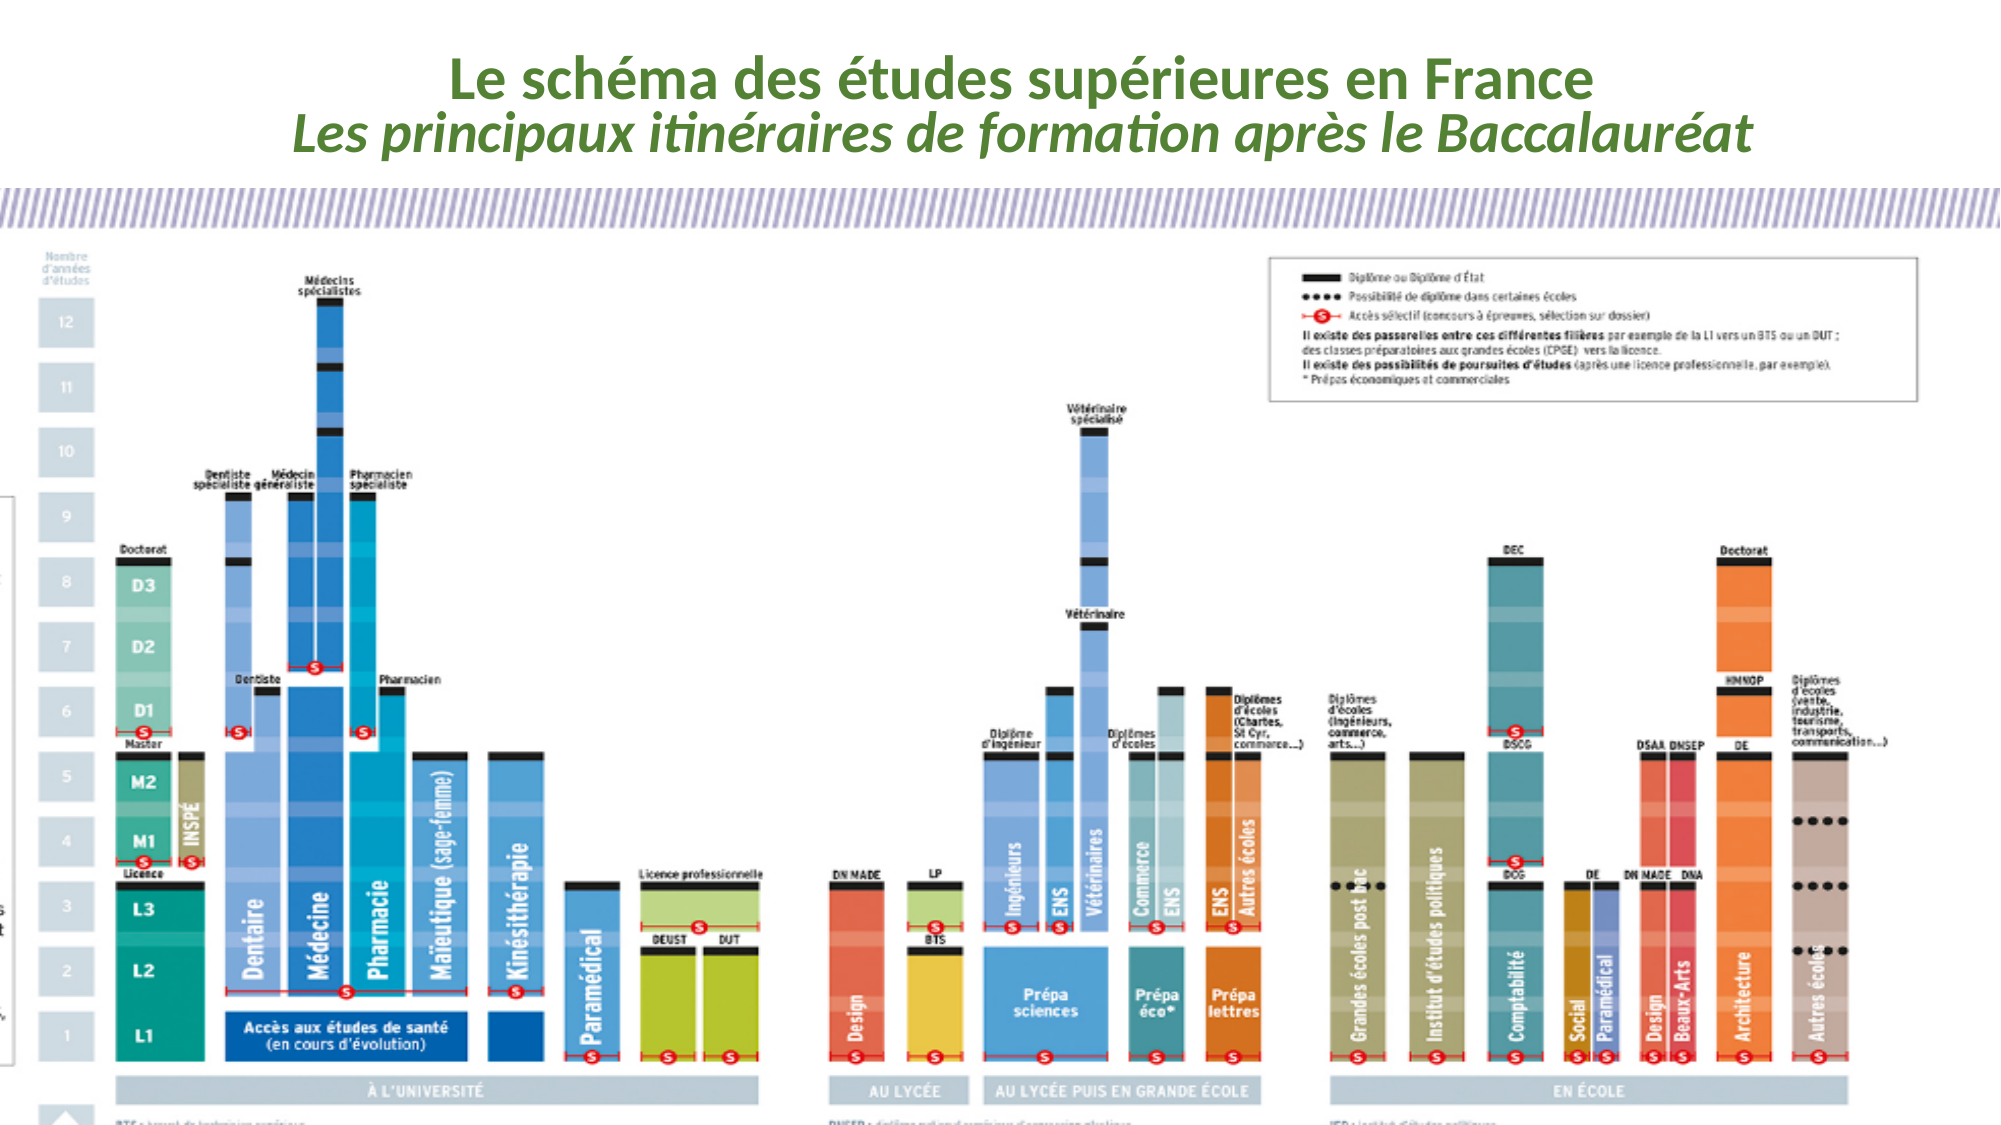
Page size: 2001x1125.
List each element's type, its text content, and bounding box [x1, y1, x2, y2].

title Le schéma des études supérieures en France Les principaux itinéraires de formation après le Baccalauréat [160, 0, 1886, 188]
picture [0, 188, 2000, 1125]
